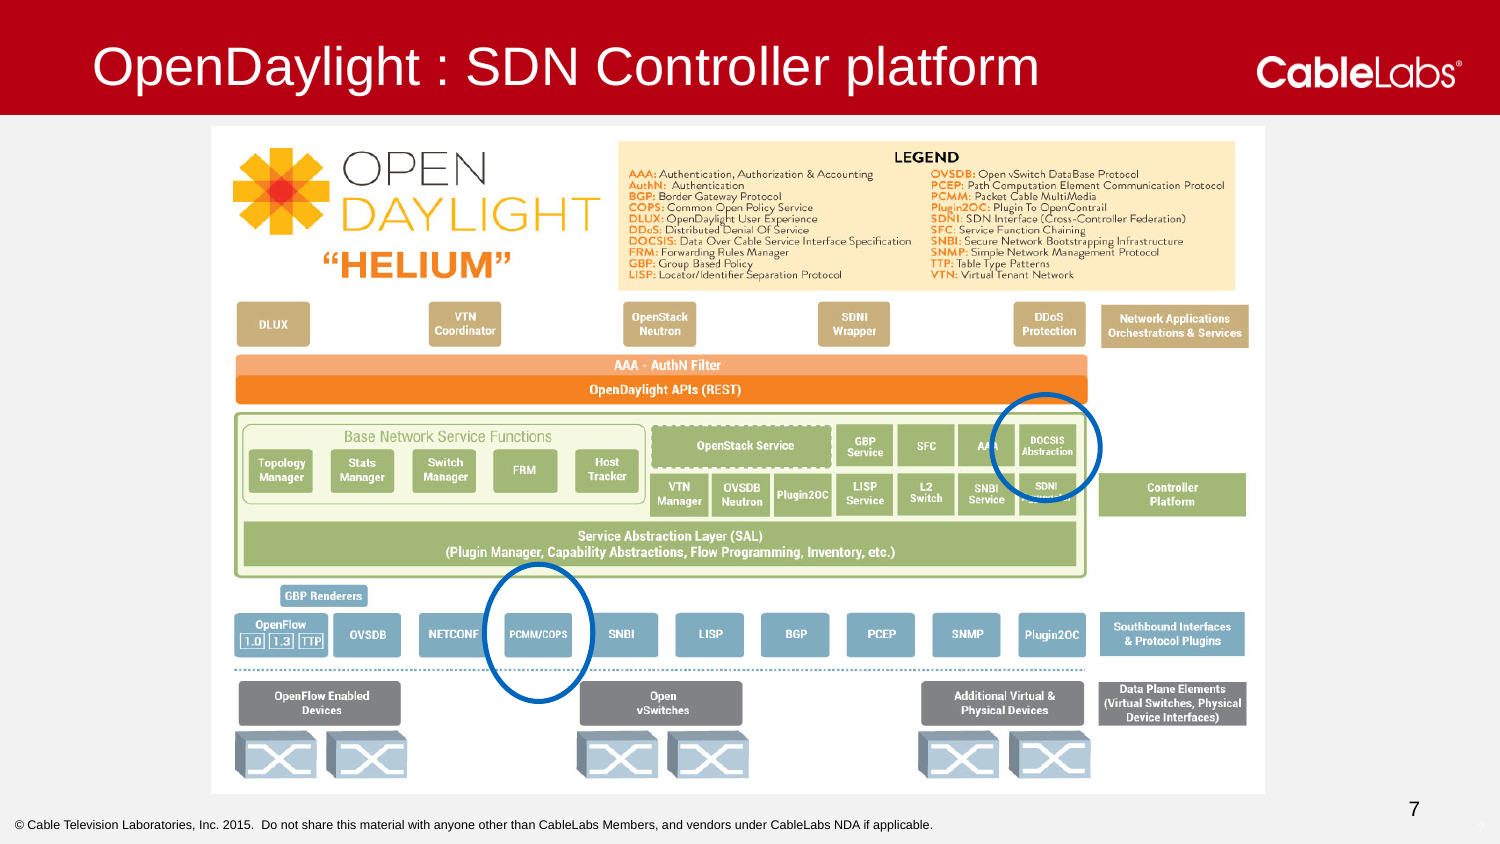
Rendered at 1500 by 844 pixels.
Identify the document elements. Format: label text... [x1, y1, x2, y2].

title OpenDaylight : SDN Controller platform [77, 0, 1245, 105]
picture [1257, 56, 1462, 88]
picture [211, 126, 1265, 794]
slide_number 7 [1393, 788, 1485, 834]
